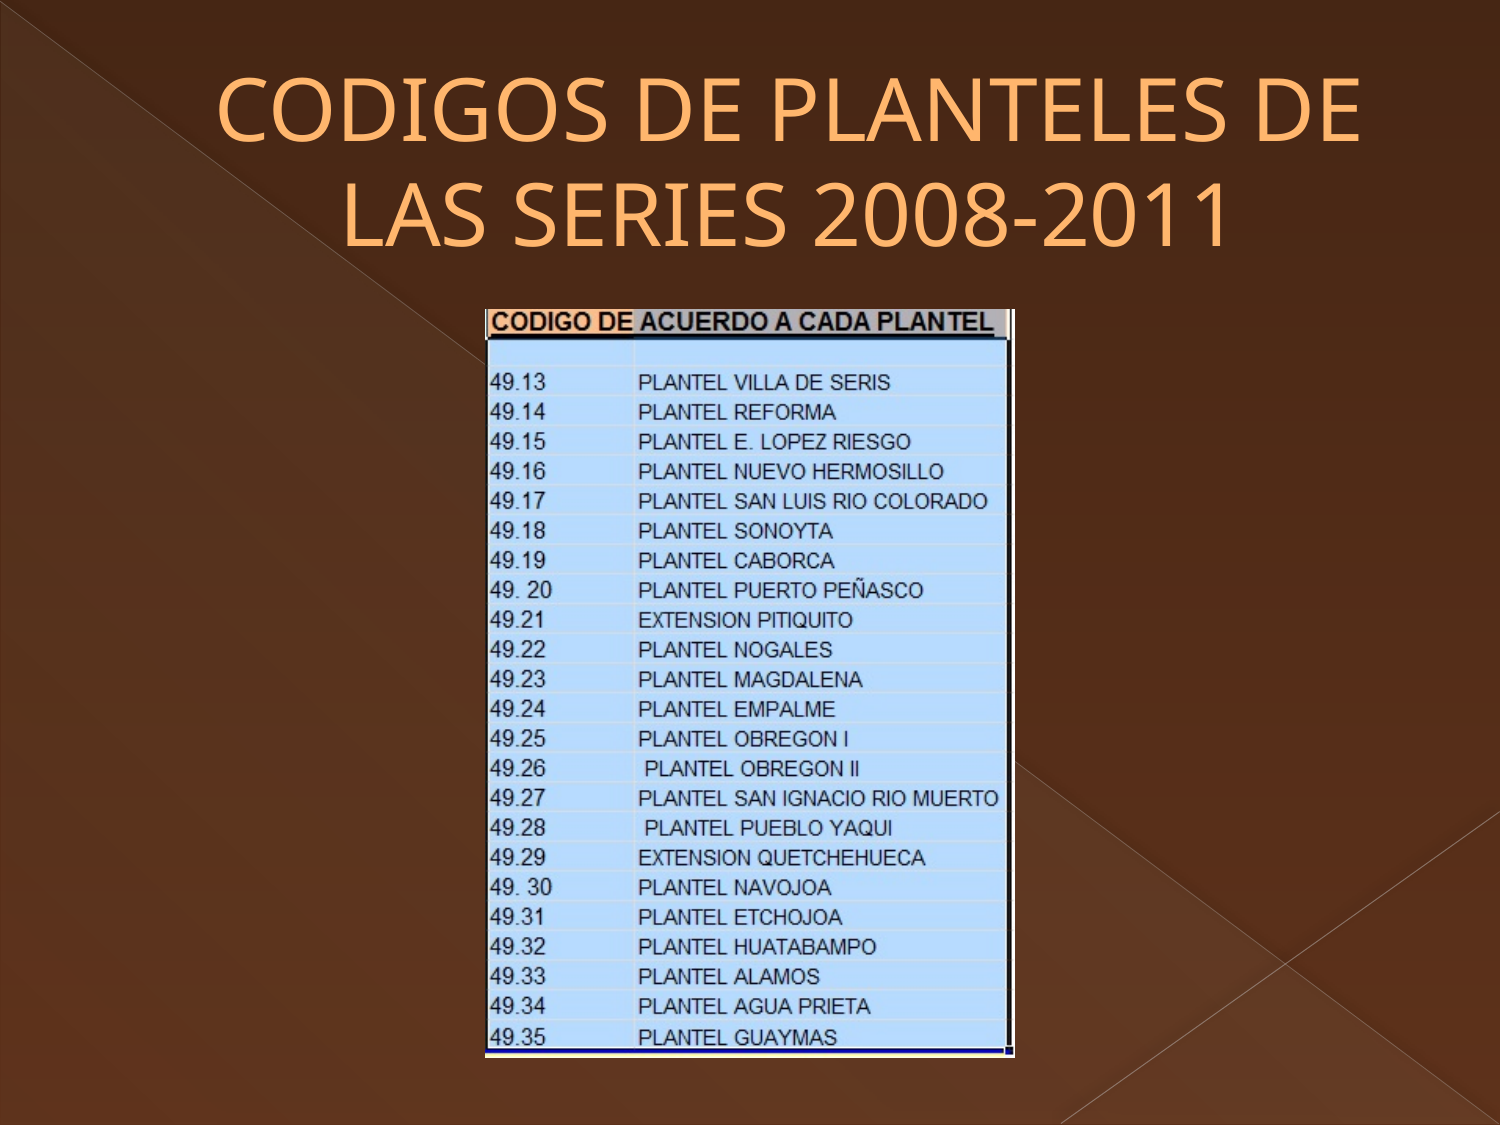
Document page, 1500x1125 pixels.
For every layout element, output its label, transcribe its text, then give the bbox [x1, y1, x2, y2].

title CODIGOS DE PLANTELES DE LAS SERIES 2008-2011 [75, 43, 1425, 274]
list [485, 309, 1015, 1059]
